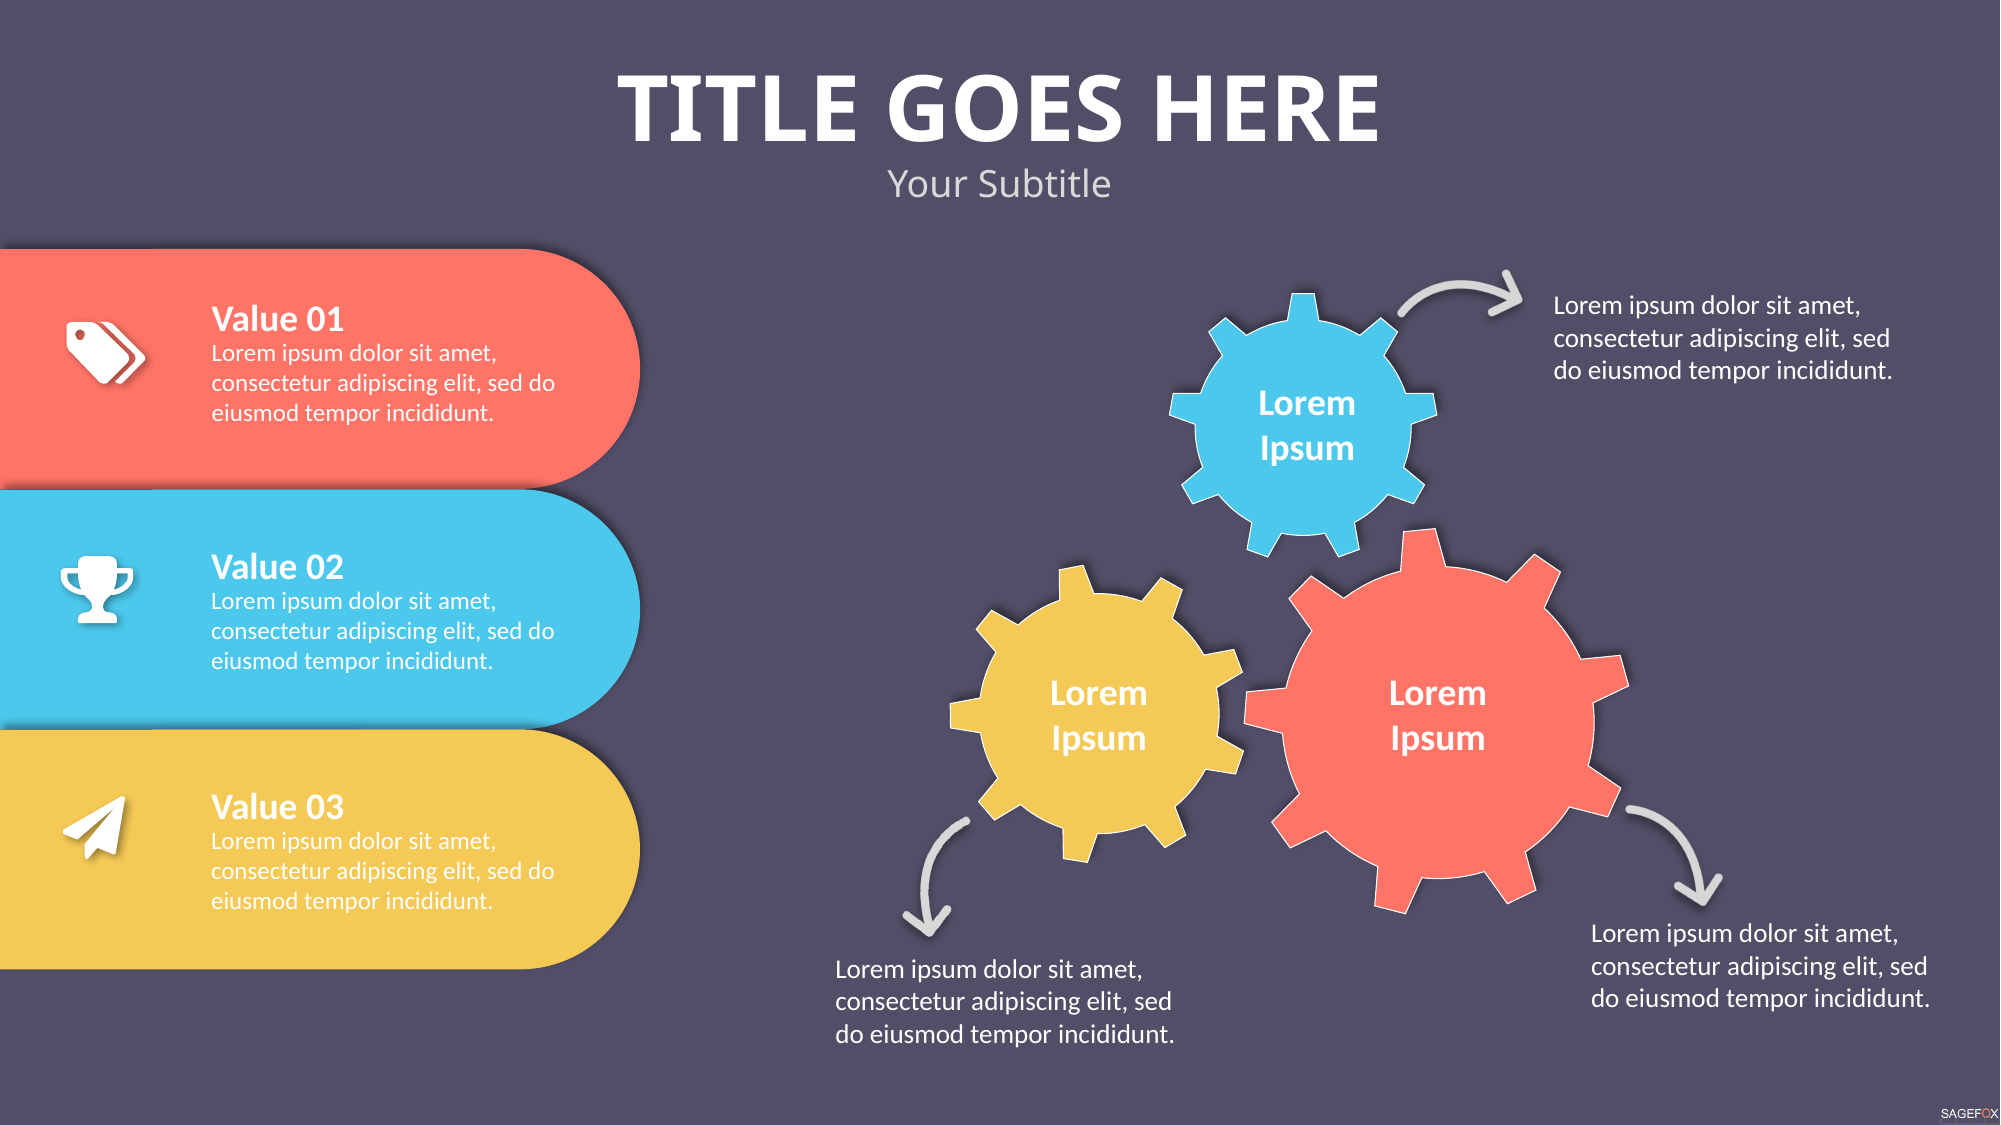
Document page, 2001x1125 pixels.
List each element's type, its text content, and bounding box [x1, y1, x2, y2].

picture [1939, 1108, 2000, 1125]
text_box TITLE GOES HERE Your Subtitle [548, 42, 1452, 212]
picture [1411, 248, 1517, 354]
text_box Lorem ipsum dolor sit amet, consectetur adipiscing elit, sed do eiusmod tempor incididunt. [1553, 287, 1911, 385]
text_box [211, 293, 569, 427]
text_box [211, 542, 568, 676]
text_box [949, 563, 1250, 864]
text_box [211, 782, 568, 916]
text_box Lorem ipsum dolor sit amet, consectetur adipiscing elit, sed do eiusmod tempor incididunt. [835, 951, 1192, 1049]
text_box [0, 247, 642, 483]
text_box [62, 796, 125, 859]
text_box [60, 556, 134, 624]
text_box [1168, 292, 1439, 563]
picture [889, 827, 995, 933]
picture [1634, 803, 1725, 909]
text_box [1243, 527, 1634, 918]
text_box [66, 321, 146, 384]
text_box Lorem ipsum dolor sit amet, consectetur adipiscing elit, sed do eiusmod tempor incididunt. [1591, 915, 1948, 1014]
text_box [0, 728, 642, 971]
text_box [0, 488, 642, 724]
